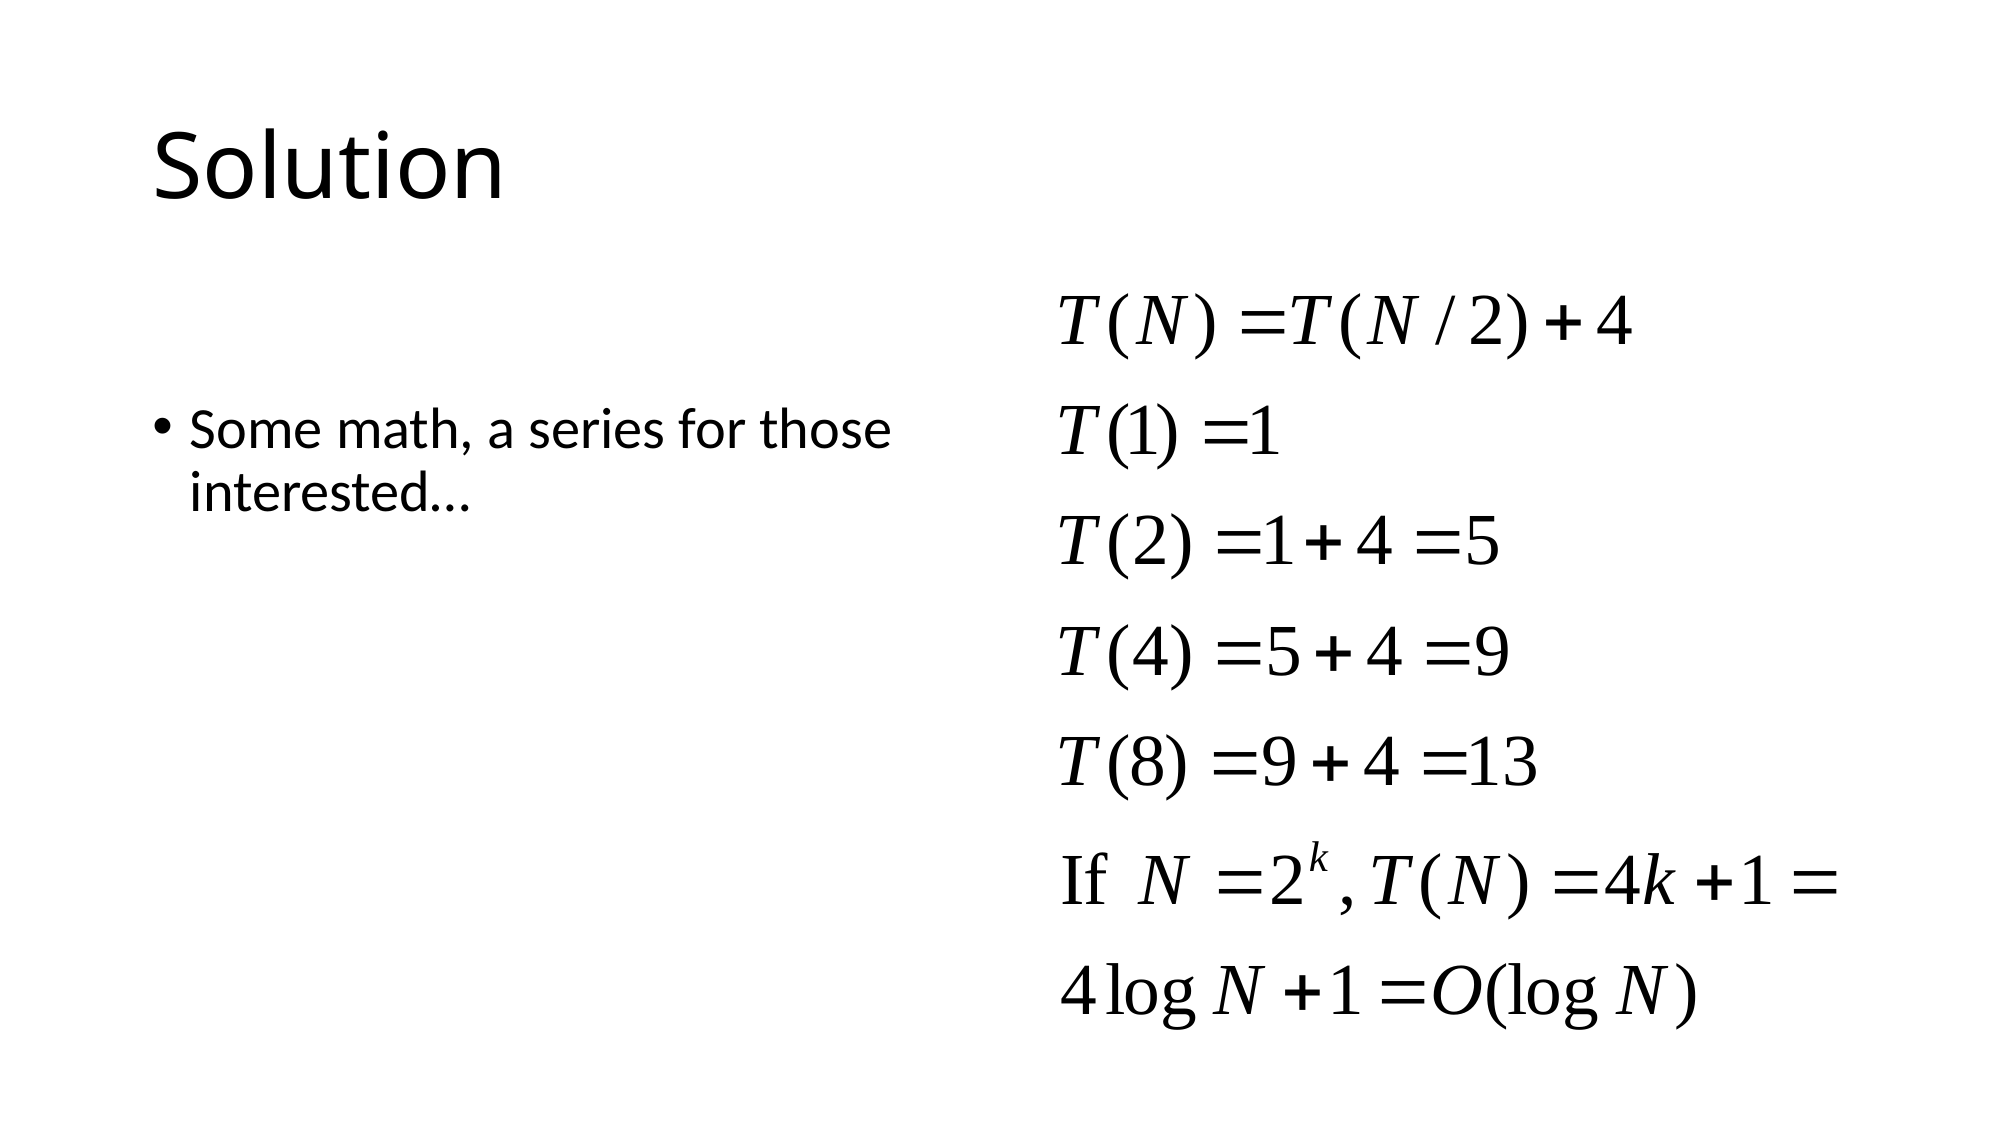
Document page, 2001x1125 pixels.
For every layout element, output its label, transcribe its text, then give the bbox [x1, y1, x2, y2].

list Some math, a series for those interested… [137, 299, 988, 1014]
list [1049, 277, 1839, 1049]
title Solution [137, 59, 1863, 278]
